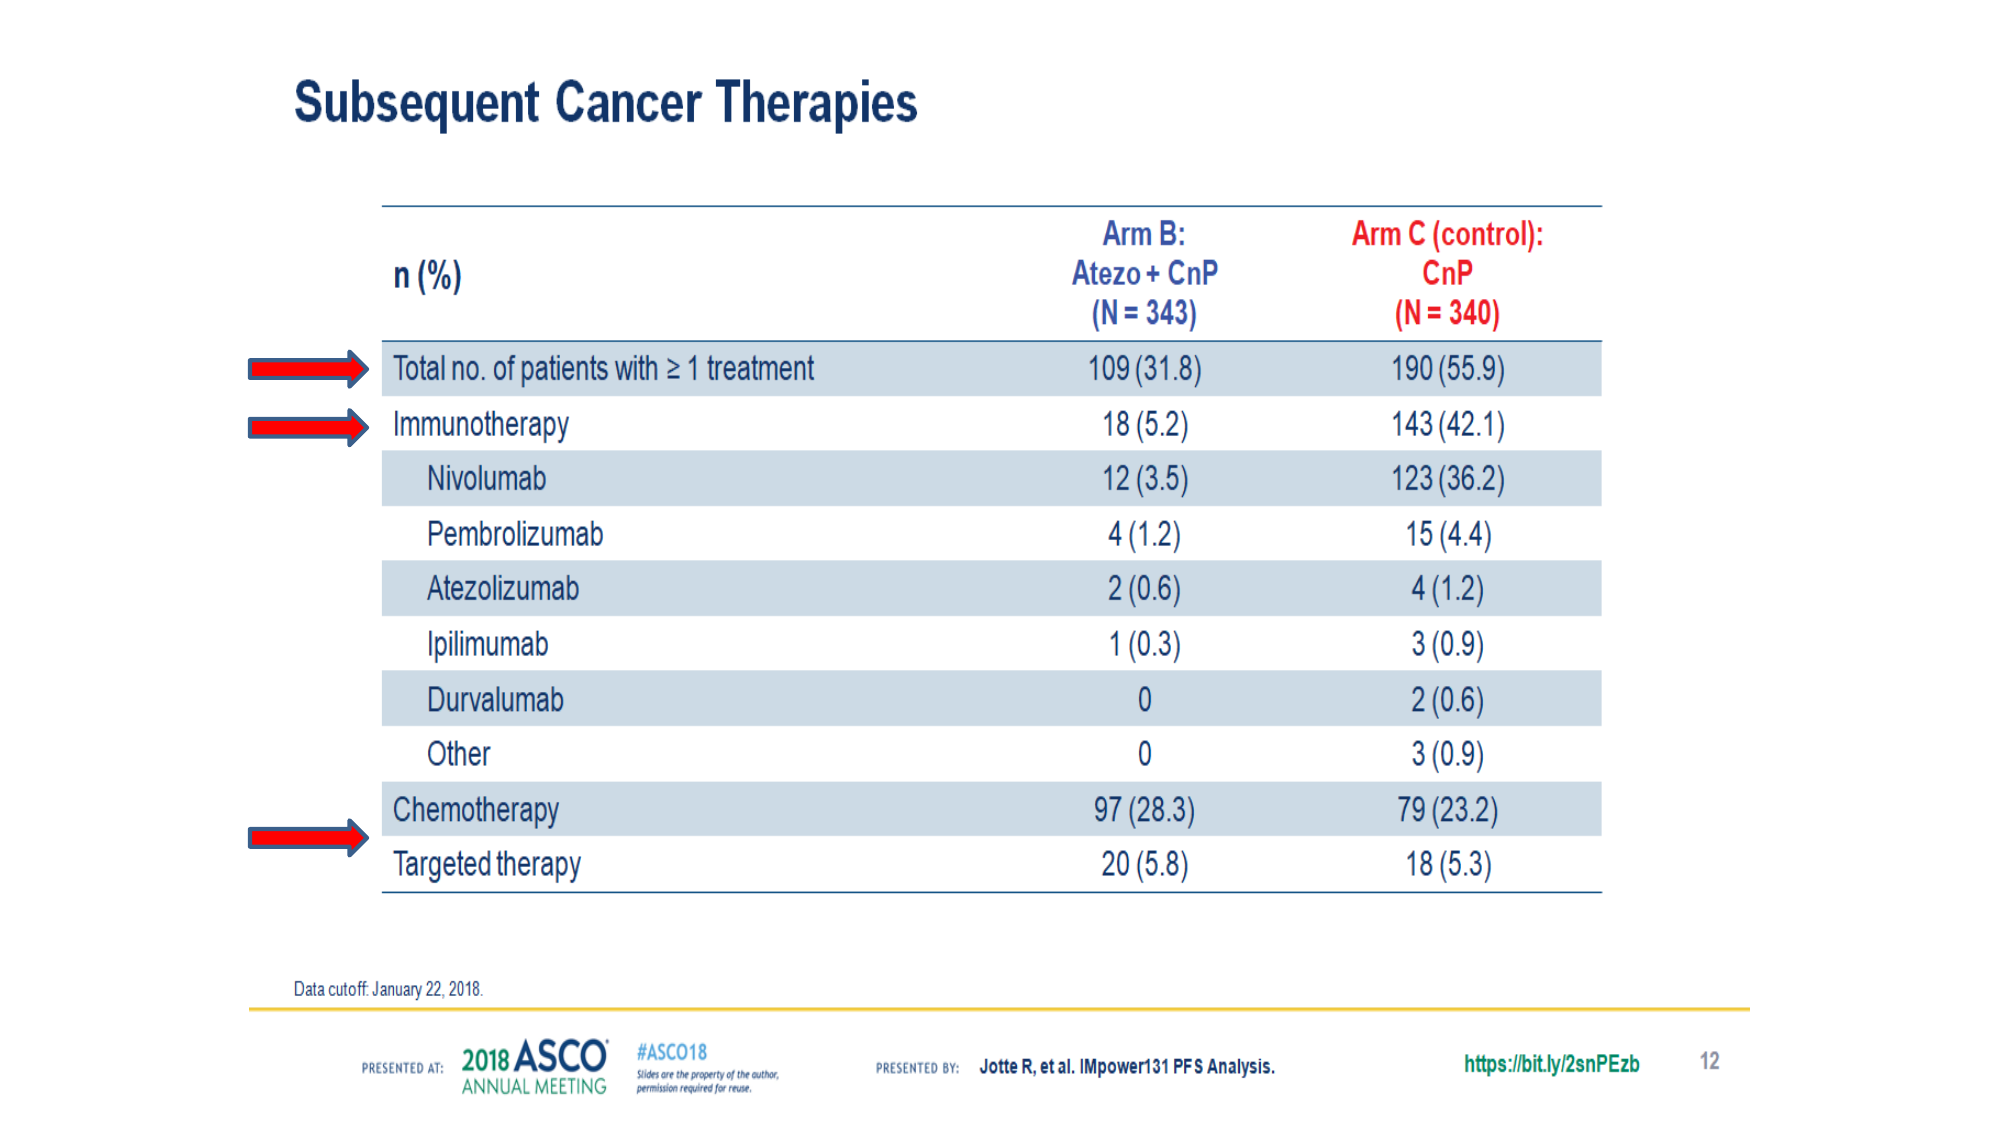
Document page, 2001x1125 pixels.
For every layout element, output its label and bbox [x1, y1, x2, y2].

picture [249, 0, 1751, 1125]
